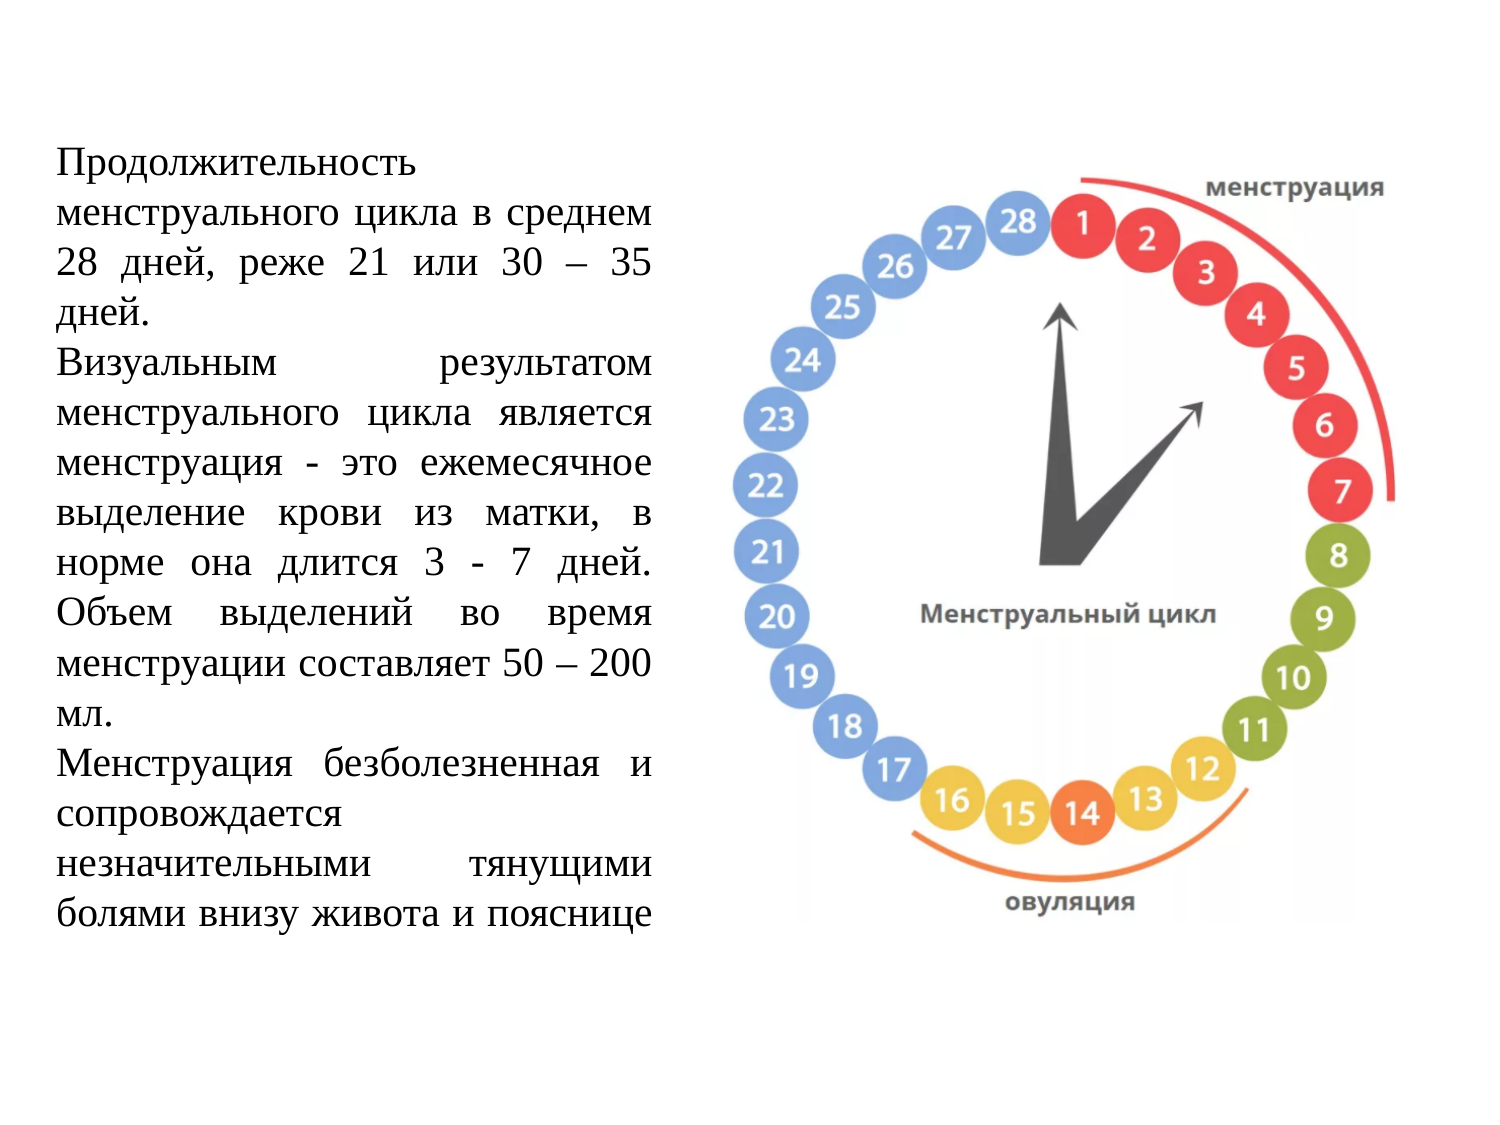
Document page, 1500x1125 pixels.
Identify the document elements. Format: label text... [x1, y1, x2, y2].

text_box Продолжительность менструального цикла в среднем 28 дней, реже 21 или 30 – 35 дней. Визуальным результатом менструального цикла явля­ется менструация - это ежемесячное выделение крови из матки, в норме она длится 3 - 7 дней. Объем выделений во время менструации составляет 50 – 200 мл. Менструация безболезненная и сопровож­дается незначительными тянущими болями внизу живо­та и пояснице [41, 126, 668, 942]
picture [714, 154, 1436, 922]
